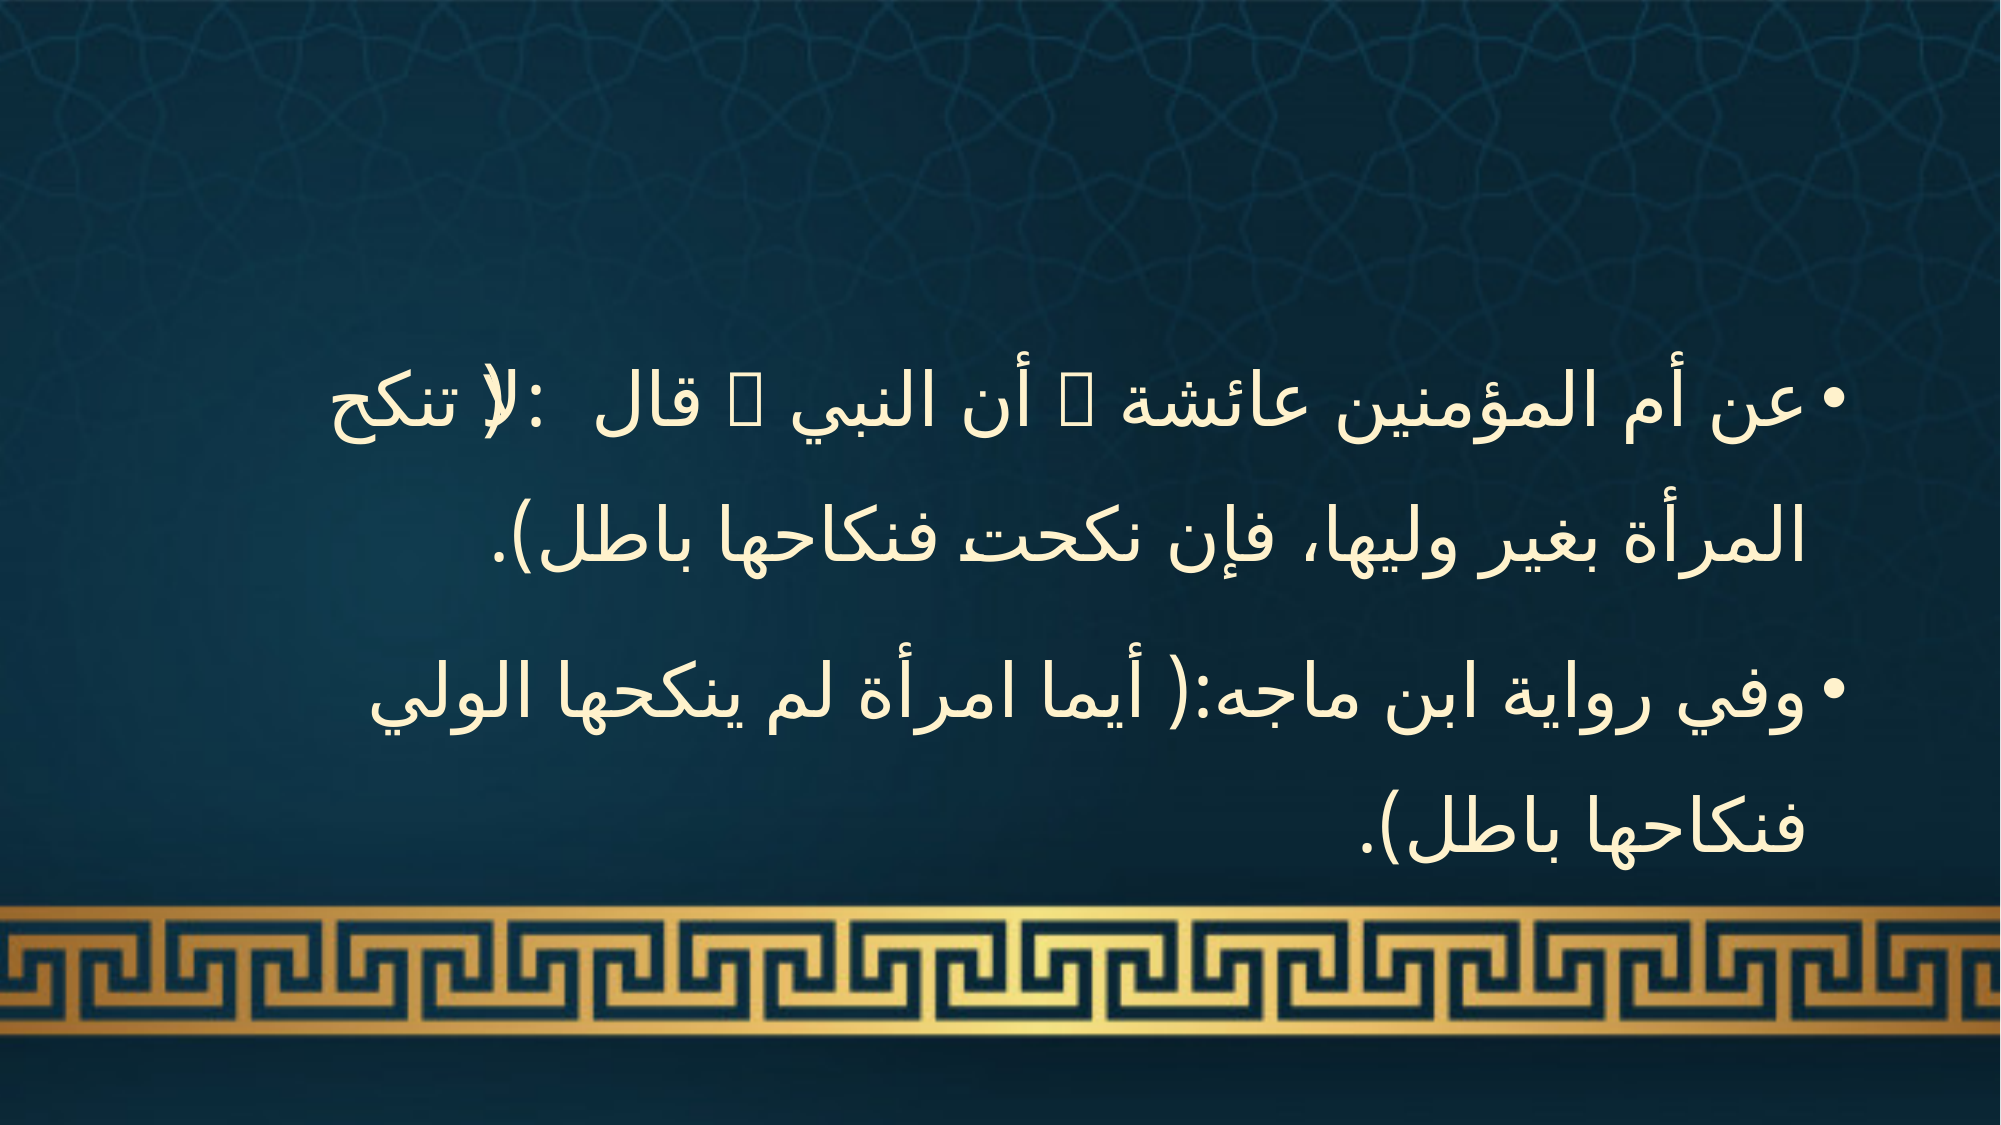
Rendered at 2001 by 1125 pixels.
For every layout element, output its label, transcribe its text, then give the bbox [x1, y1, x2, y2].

list عن أم المؤمنين عائشة  أن النبي  قال: (لا تنكح المرأة بغير وليها، فإن نكحت فنكاحها باطل). وفي رواية ابن ماجه:( أيما امرأة لم ينكحها الولي فنكاحها باطل). [137, 299, 1863, 1014]
picture [0, 0, 2001, 1125]
